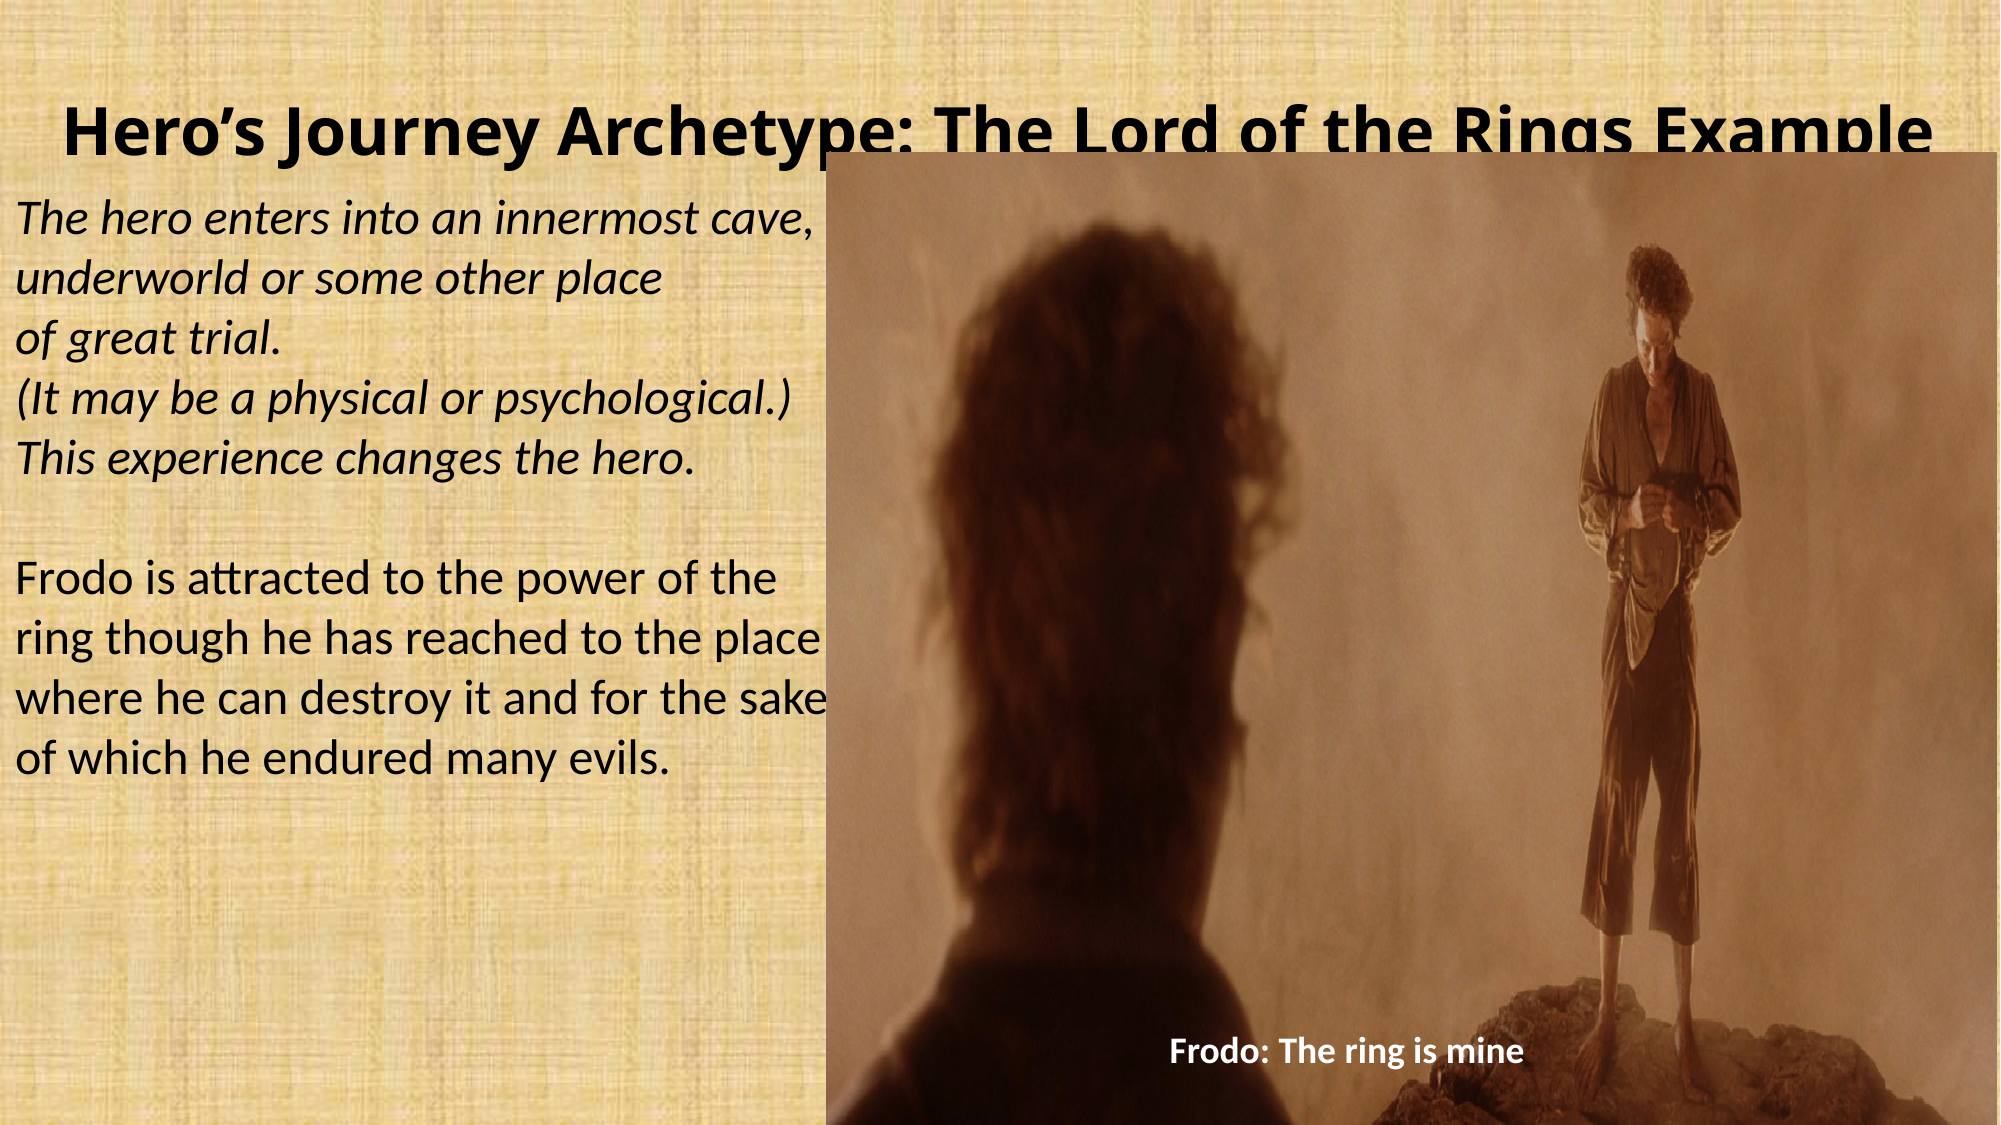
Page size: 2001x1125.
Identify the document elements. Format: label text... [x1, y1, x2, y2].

title Hero’s Journey Archetype: The Lord of the Rings Example [0, 26, 1997, 176]
picture [0, 0, 2001, 1125]
subtitle The hero enters into an innermost cave, underworld or some other place of great trial. (It may be a physical or psychological.) This experience changes the hero. Frodo is attracted to the power of the ring though he has reached to the place where he can destroy it and for the sake of which he endured many evils. [0, 176, 826, 1125]
